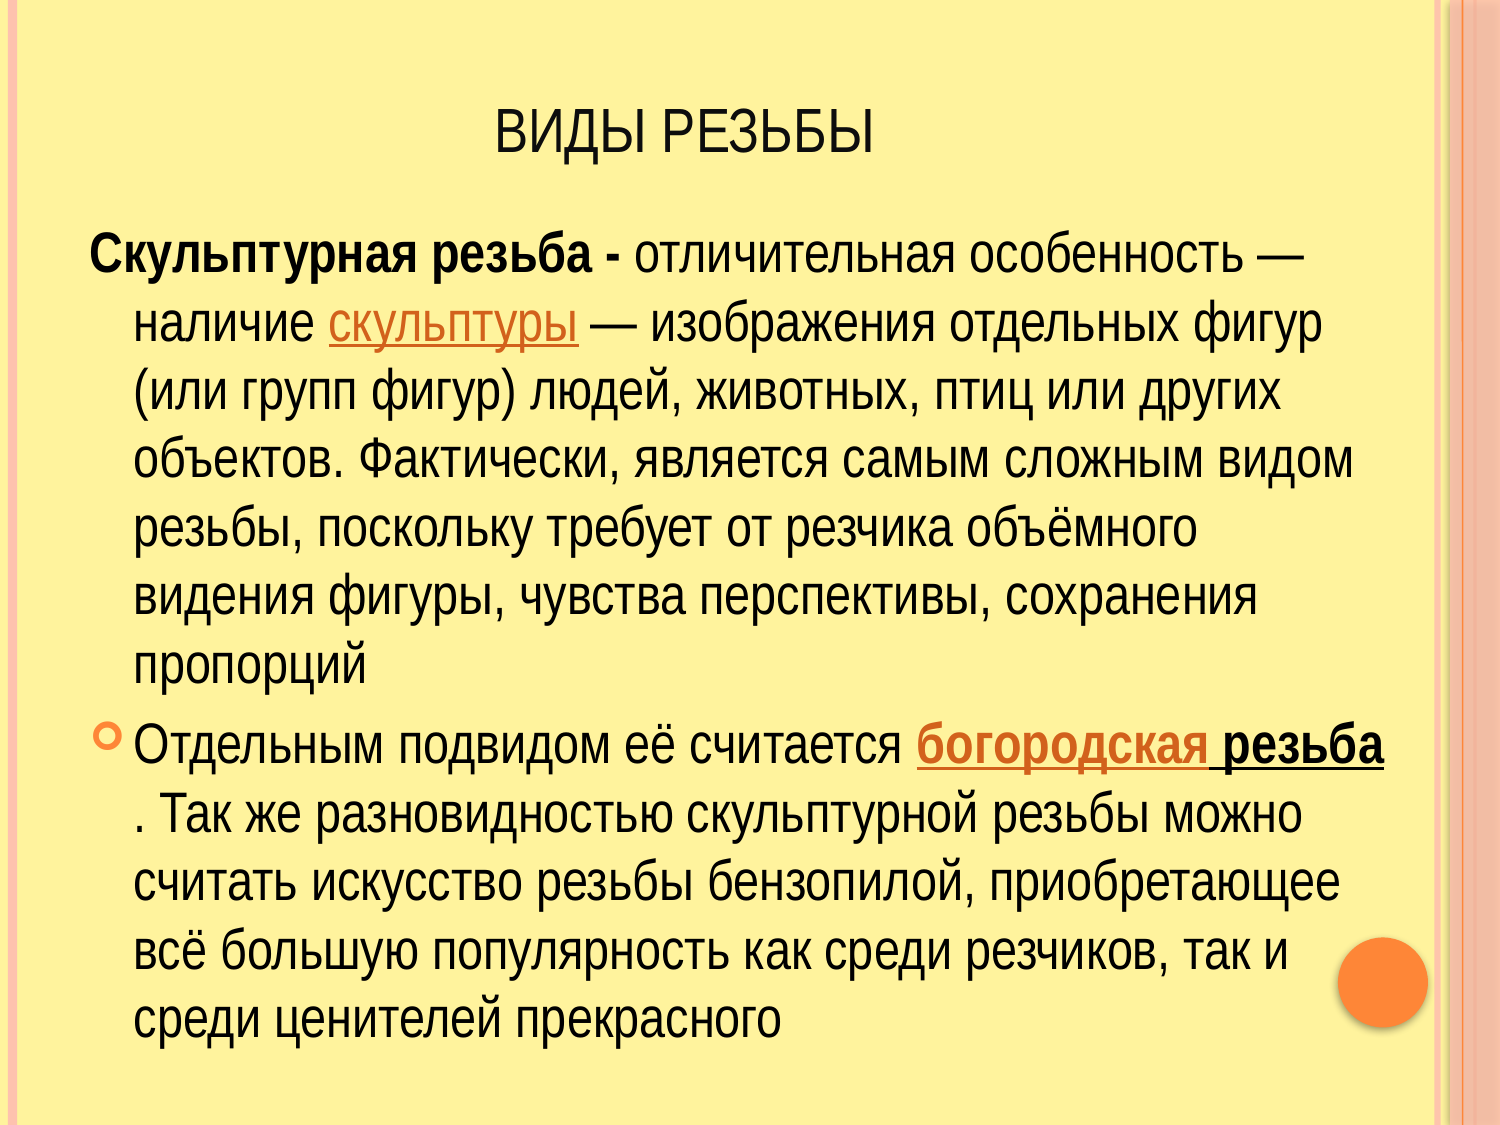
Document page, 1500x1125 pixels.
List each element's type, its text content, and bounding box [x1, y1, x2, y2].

list Скульптурная резьба - отличительная особенность — наличие скульптуры — изображения отдельных фигур (или групп фигур) людей, животных, птиц или других объектов. Фактически, является самым сложным видом резьбы, поскольку требует от резчика объёмного видения фигуры, чувства перспективы, сохранения пропорций Отдельным подвидом её считается богородская резьба. Так же разновидностью скульптурной резьбы можно считать искусство резьбы бензопилой, приобретающее всё большую популярность как среди резчиков, так и среди ценителей прекрасного [75, 208, 1400, 1062]
title ВИДЫ РЕЗЬБЫ [383, 45, 987, 173]
